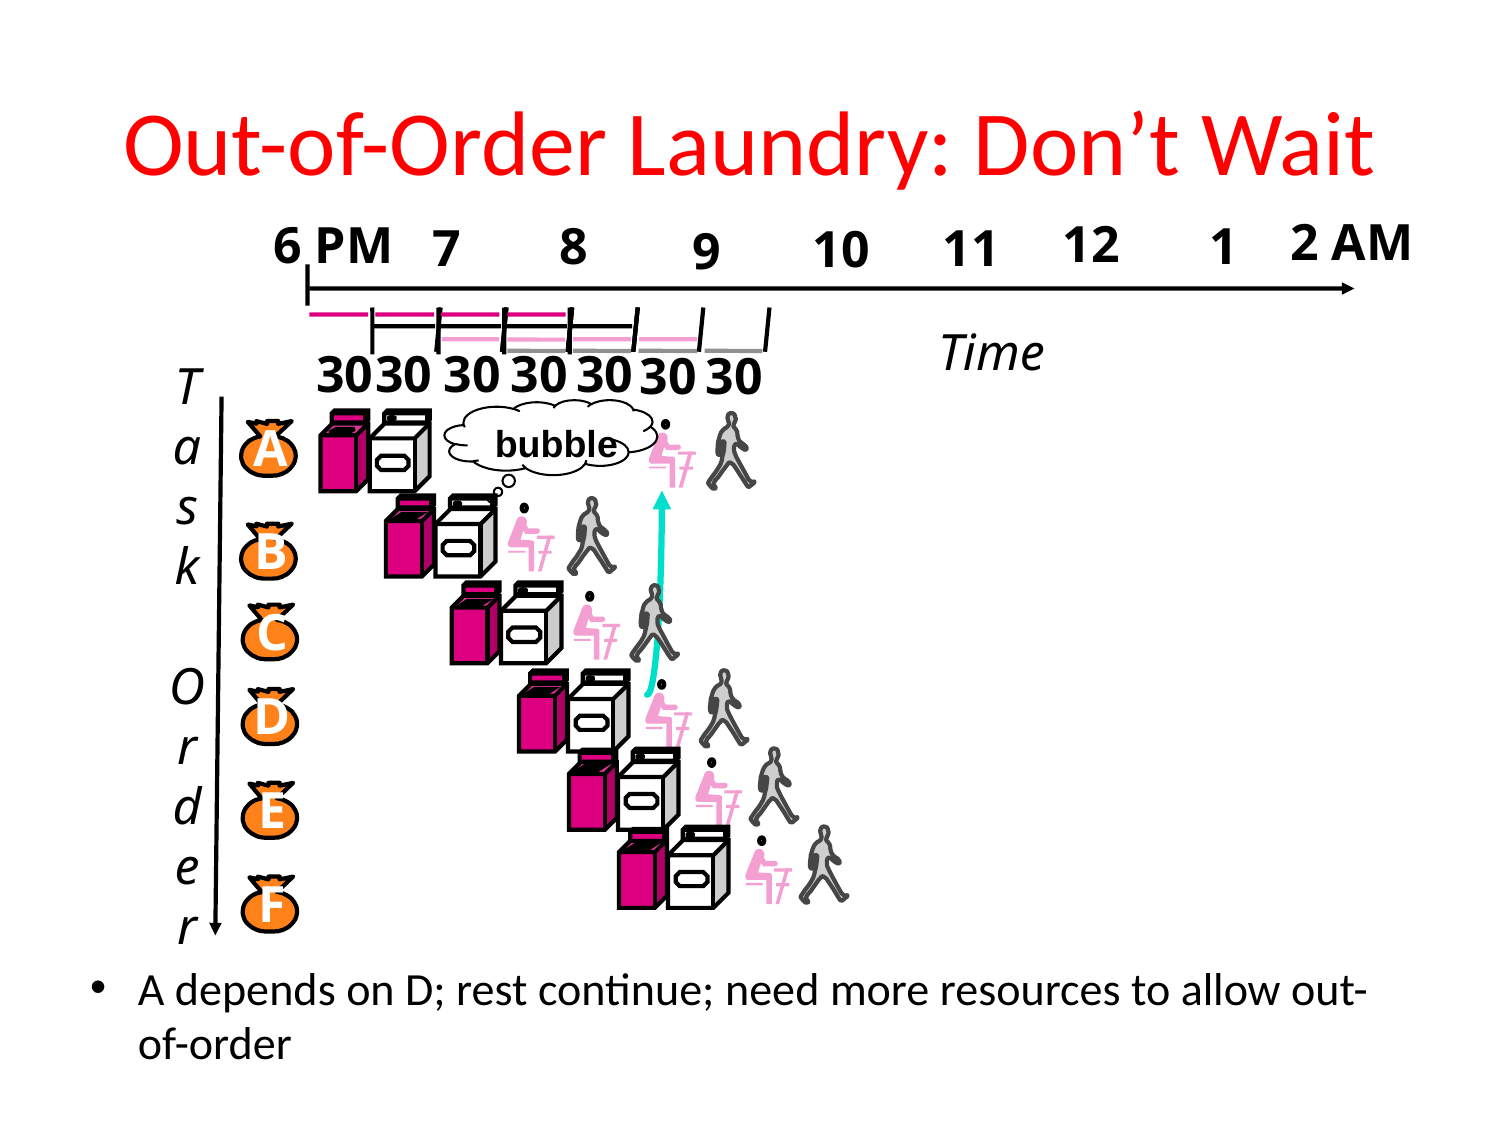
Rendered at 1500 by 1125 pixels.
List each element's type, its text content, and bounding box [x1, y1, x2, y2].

text_box [209, 396, 222, 936]
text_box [385, 509, 430, 521]
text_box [369, 410, 430, 492]
text_box 1 [1195, 207, 1254, 282]
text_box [573, 592, 621, 661]
text_box [631, 585, 678, 661]
text_box B [239, 512, 303, 587]
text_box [320, 410, 367, 492]
text_box 9 [678, 212, 737, 287]
text_box [309, 282, 1355, 295]
text_box 30 [583, 351, 624, 398]
table_header Clock Rate [452, 596, 495, 607]
text_box 30 [301, 335, 360, 410]
text_box [397, 499, 430, 508]
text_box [435, 495, 496, 577]
text_box 10 [797, 209, 885, 285]
text_box 30 [583, 335, 634, 339]
text_box 30 [516, 335, 583, 398]
text_box [463, 585, 495, 595]
text_box 30 [428, 335, 516, 410]
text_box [507, 504, 555, 572]
text_box [385, 509, 430, 577]
text_box 7 [417, 209, 476, 284]
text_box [444, 399, 658, 476]
text_box 30 [360, 335, 428, 409]
text_box C [241, 593, 303, 668]
text_box [395, 514, 421, 519]
text_box E [243, 771, 302, 846]
text_box F [243, 865, 301, 940]
text_box 11 [928, 209, 1015, 284]
text_box [451, 595, 495, 664]
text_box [568, 748, 798, 830]
text_box A [238, 409, 304, 485]
text_box D [238, 677, 306, 753]
text_box Time [923, 312, 1060, 388]
text_box 30 [624, 336, 690, 412]
text_box [568, 498, 615, 574]
text_box 12 [1047, 204, 1135, 280]
text_box [461, 601, 486, 605]
text_box [708, 413, 755, 489]
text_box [618, 826, 848, 908]
text_box 8 [544, 207, 603, 283]
text_box T a s k O r d e r [154, 346, 220, 962]
text_box 2 AM [1275, 203, 1429, 278]
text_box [500, 582, 562, 664]
text_box 30 [690, 336, 778, 412]
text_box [648, 420, 696, 489]
text_box 6 PM [258, 205, 409, 281]
title Out-of-Order Laundry: Don’t Wait [75, 45, 1425, 233]
text_box 30 [583, 340, 624, 350]
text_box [518, 670, 748, 752]
list A depends on D; rest continue; need more resources to allow out-of-order [75, 262, 1425, 1078]
